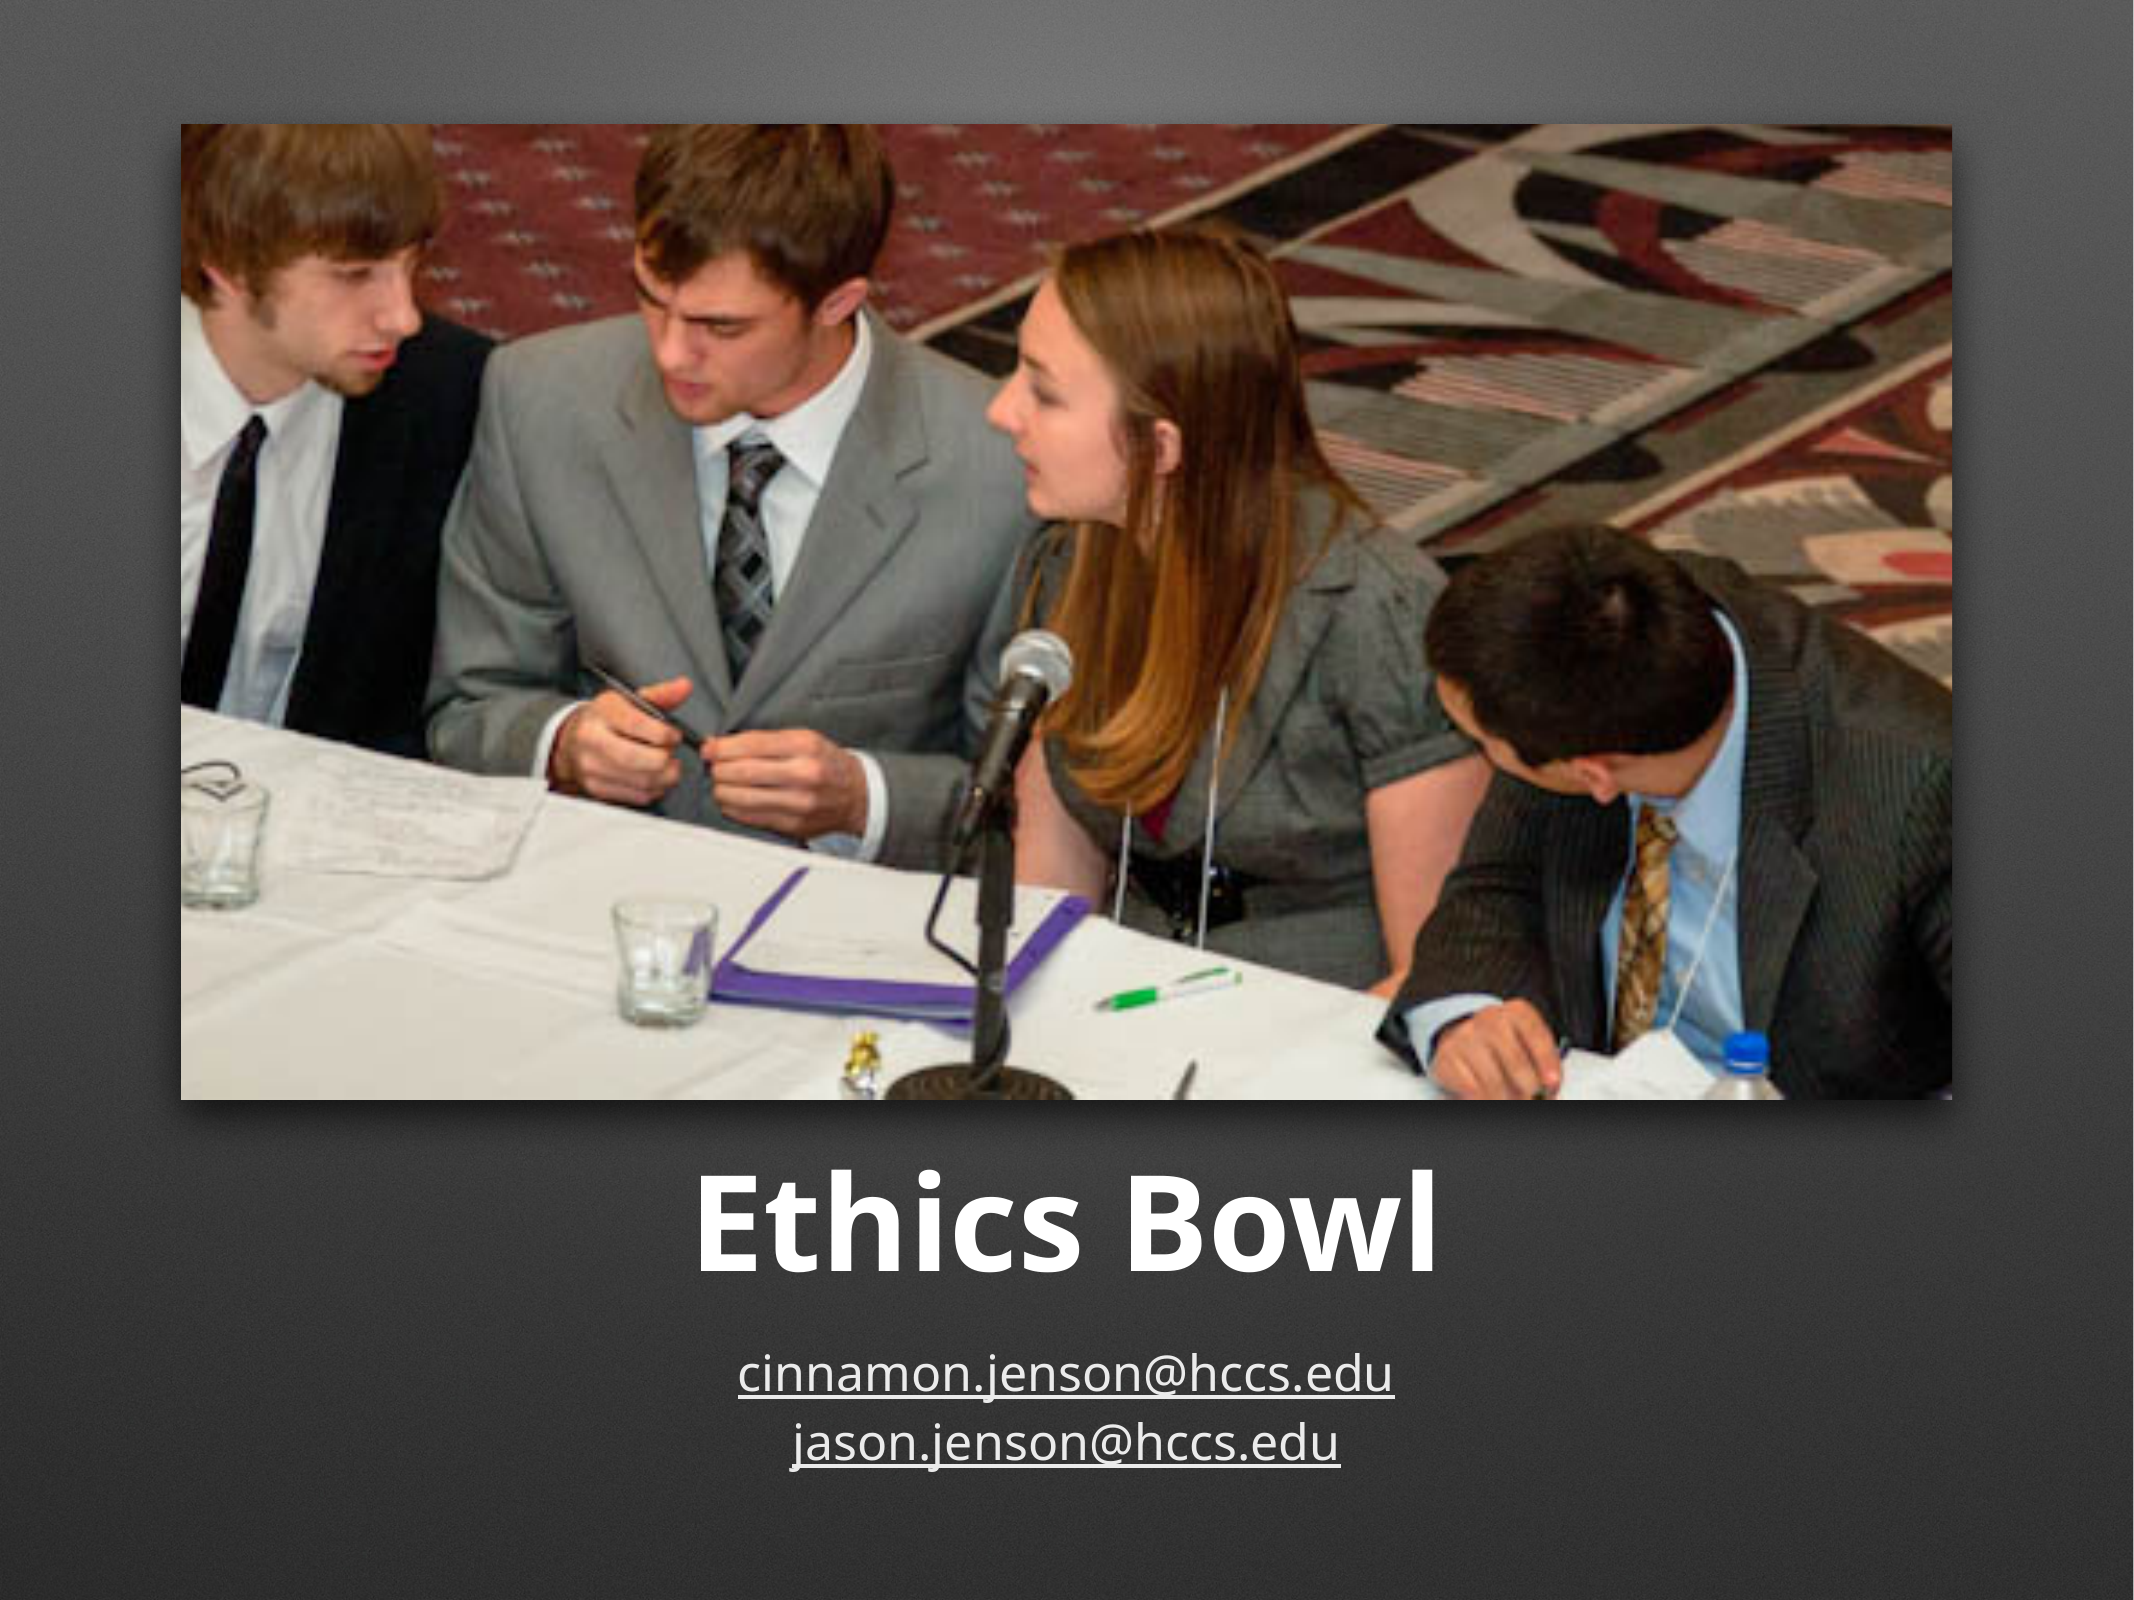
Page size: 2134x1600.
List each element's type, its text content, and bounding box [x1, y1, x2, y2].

title Ethics Bowl [124, 1128, 2009, 1307]
picture [0, 0, 2134, 1600]
list cinnamon.jenson@hccs.edu jason.jenson@hccs.edu [124, 1332, 2009, 1484]
